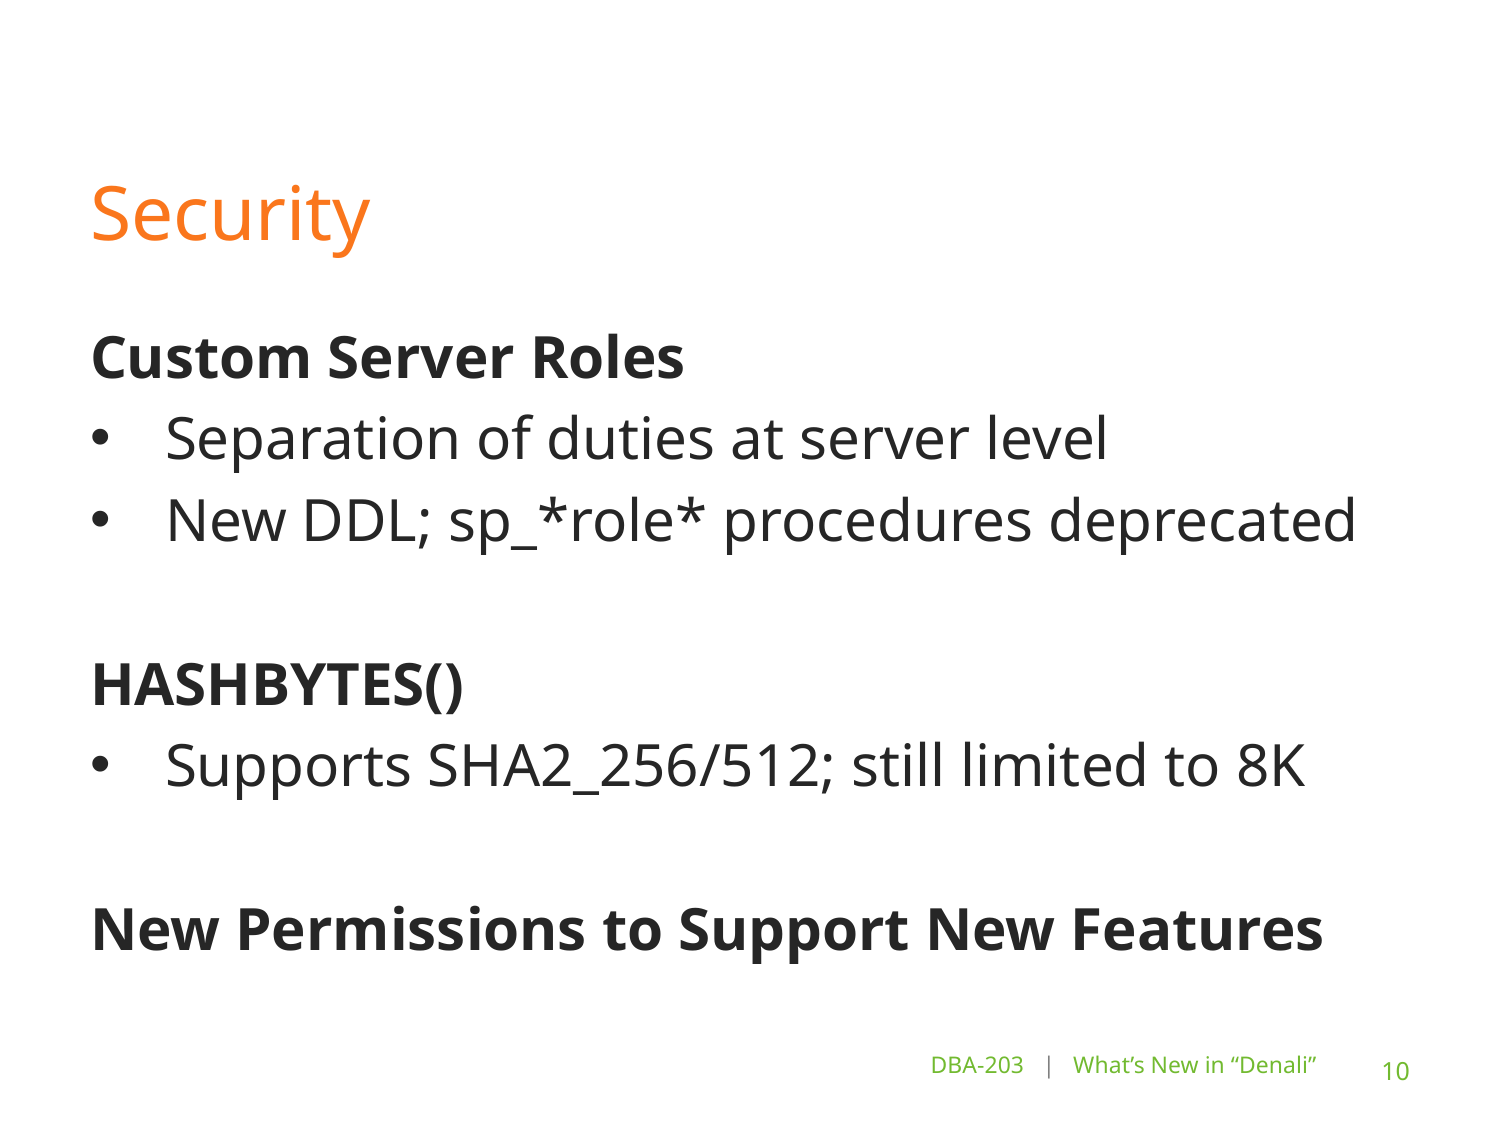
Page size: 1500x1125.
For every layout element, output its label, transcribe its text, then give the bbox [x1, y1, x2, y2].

list Custom Server Roles Separation of duties at server level New DDL; sp_*role* procedures deprecated HASHBYTES() Supports SHA2_256/512; still limited to 8K New Permissions to Support New Features [75, 312, 1425, 1013]
title Security [75, 174, 1425, 288]
footer DBA-203 | What’s New in “Denali” [856, 1042, 1332, 1103]
slide_number 10 [1349, 1042, 1425, 1103]
